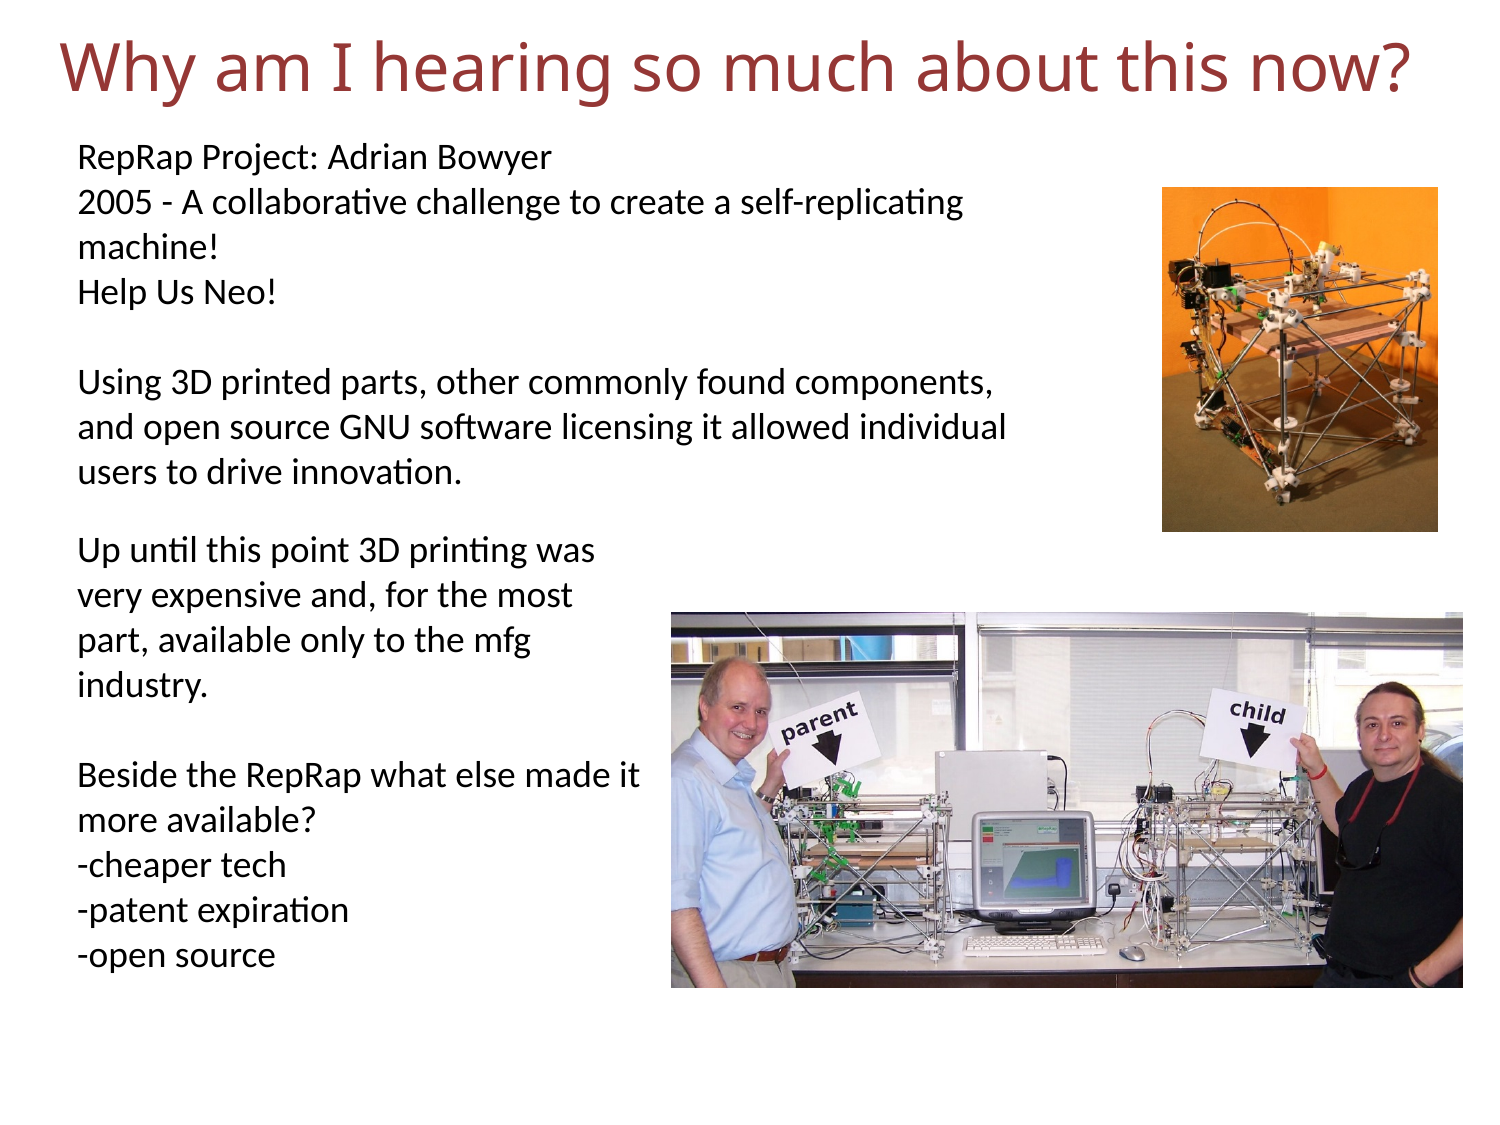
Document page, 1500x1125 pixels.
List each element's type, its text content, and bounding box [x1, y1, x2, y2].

picture [1162, 187, 1438, 532]
picture [671, 612, 1463, 988]
text_box RepRap Project: Adrian Bowyer 2005 - A collaborative challenge to create a self-replicating machine! Help Us Neo! Using 3D printed parts, other commonly found components, and open source GNU software licensing it allowed individual users to drive innovation. [62, 124, 1075, 545]
text_box Up until this point 3D printing was very expensive and, for the most part, available only to the mfg industry. Beside the RepRap what else made it more available? -cheaper tech -patent expiration -open source [62, 517, 663, 983]
text_box Why am I hearing so much about this now? [45, 17, 1428, 192]
